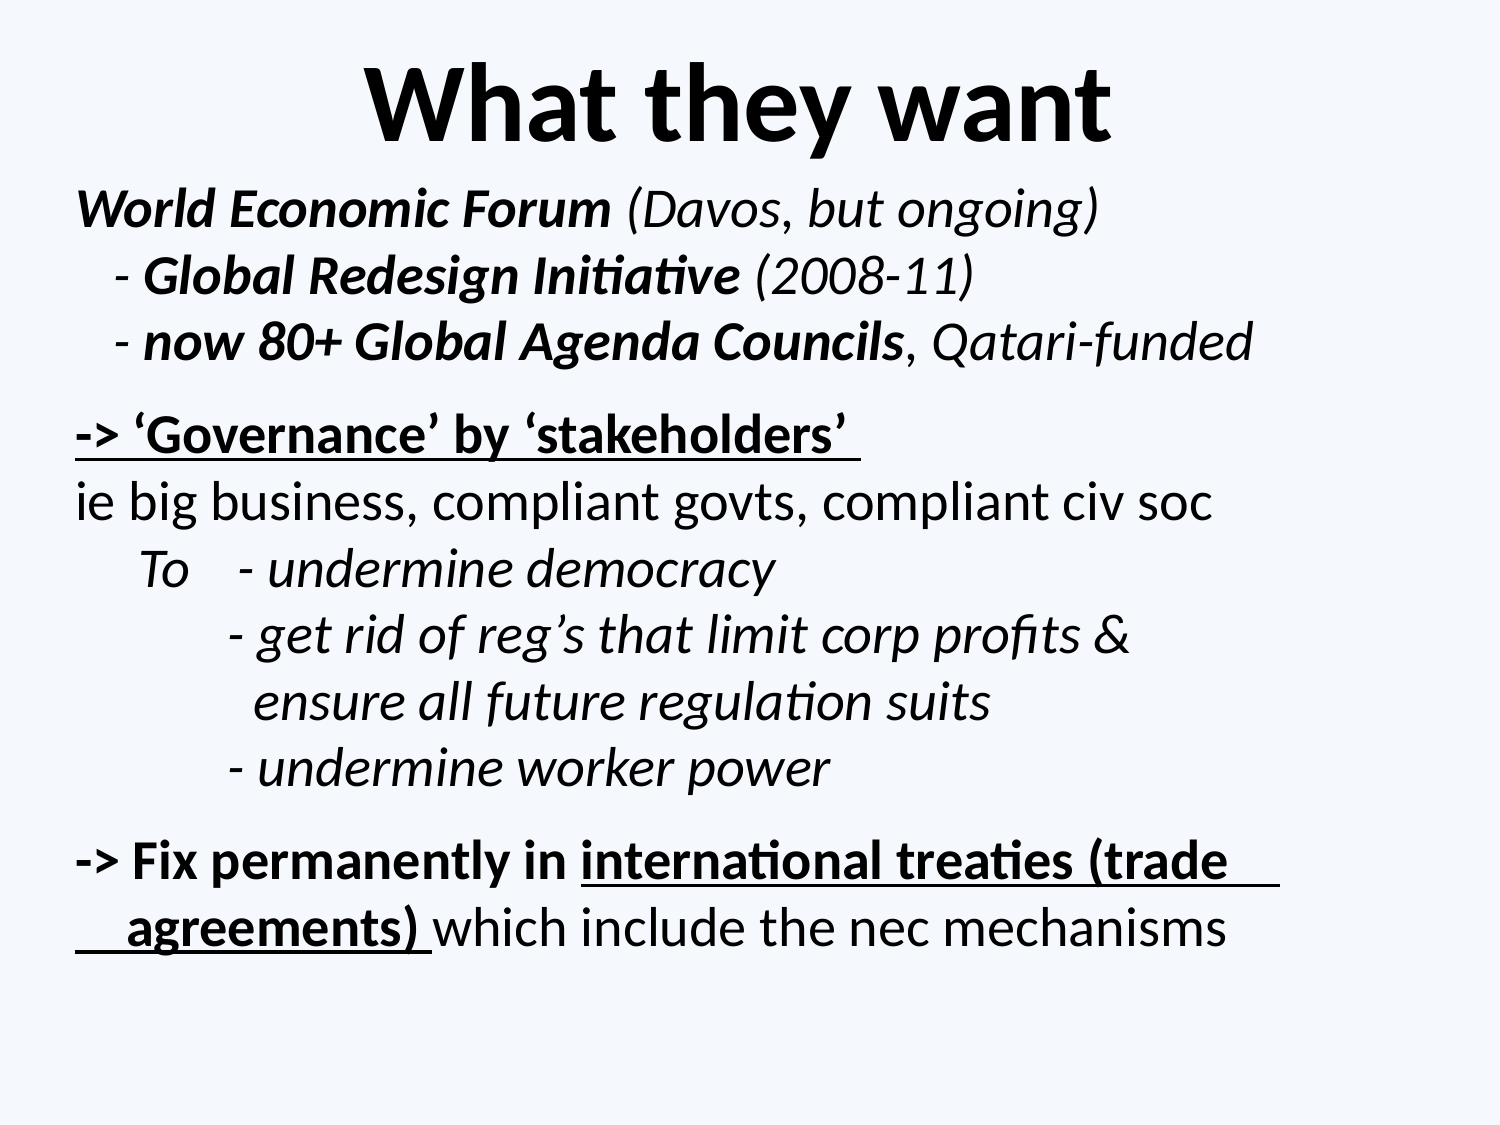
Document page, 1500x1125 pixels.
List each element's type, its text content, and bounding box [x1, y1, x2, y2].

list World Economic Forum (Davos, but ongoing) - Global Redesign Initiative (2008-11) - now 80+ Global Agenda Councils, Qatari-funded -> ‘Governance’ by ‘stakeholders’ ie big business, compliant govts, compliant civ soc To - undermine democracy - get rid of reg’s that limit corp profits & ensure all future regulation suits - undermine worker power -> Fix permanently in international treaties (trade agreements) which include the nec mechanisms [74, 183, 1426, 1083]
title What they want [76, 0, 1428, 222]
